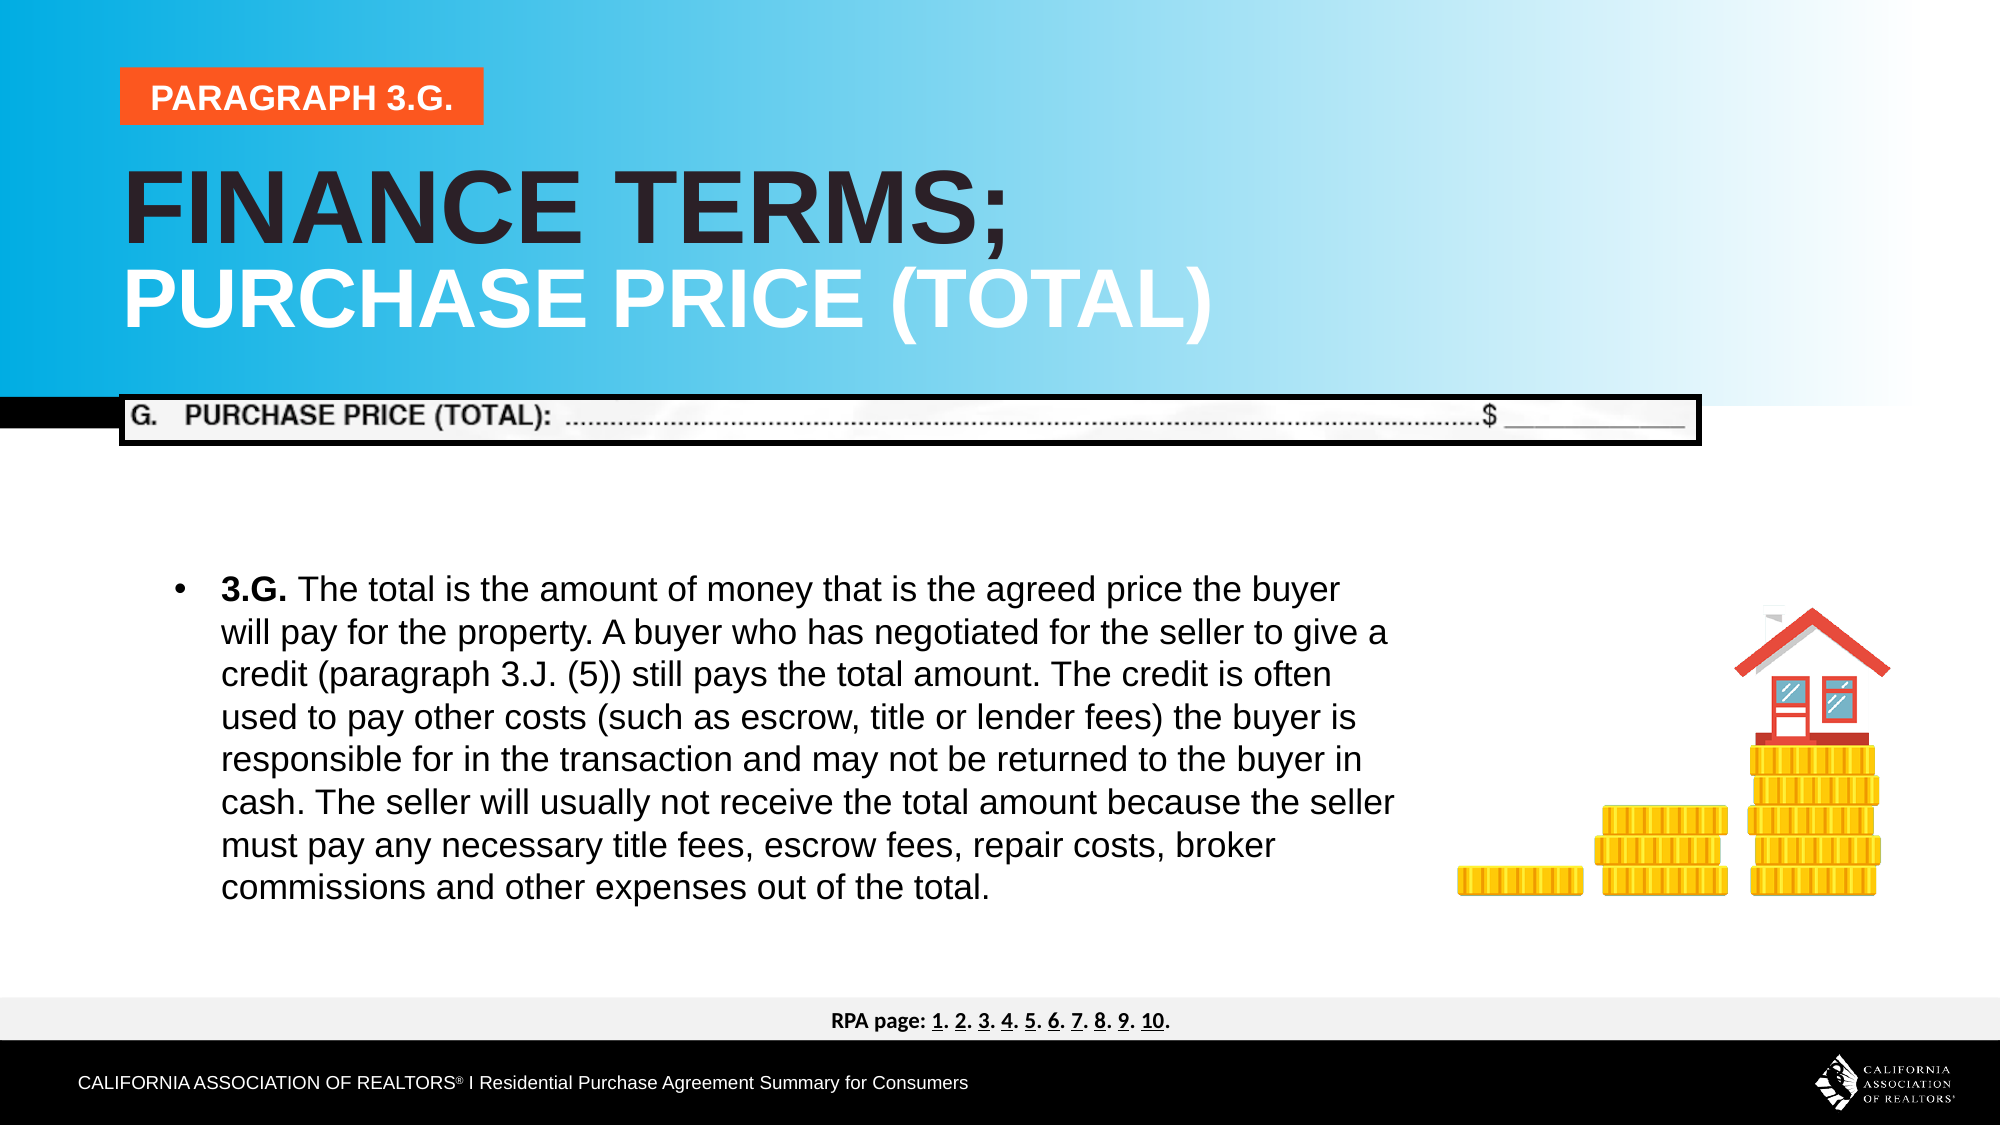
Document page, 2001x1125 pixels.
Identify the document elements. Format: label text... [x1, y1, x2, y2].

text_box Paragraph 3.g. [120, 67, 484, 125]
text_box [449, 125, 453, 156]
picture [1377, 540, 1960, 927]
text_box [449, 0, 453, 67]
text_box RPA page: 1. 2. 3. 4. 5. 6. 7. 8. 9. 10. [2, 997, 2000, 1041]
slide_number 104 [660, 0, 664, 156]
text_box 3.G. The total is the amount of money that is the agreed price the buyer will pay for the property. A buyer who has negotiated for the seller to give a credit (paragraph 3.J. (5)) still pays the total amount. The credit is often used to pay other costs (such as escrow, title or lender fees) the buyer is responsible for in the transaction and may not be returned to the buyer in cash. The seller will usually not receive the total amount because the seller must pay any necessary title fees, escrow fees, repair costs, broker commissions and other expenses out of the total. [166, 558, 1377, 915]
slide_number 104 [660, 352, 664, 394]
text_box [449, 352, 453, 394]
slide_number 36 [1818, 1050, 1863, 1096]
picture [124, 399, 1697, 441]
text_box FINANCE TERMS; Purchase Price (TOTAL) [114, 156, 1992, 352]
picture [1815, 1054, 1955, 1113]
